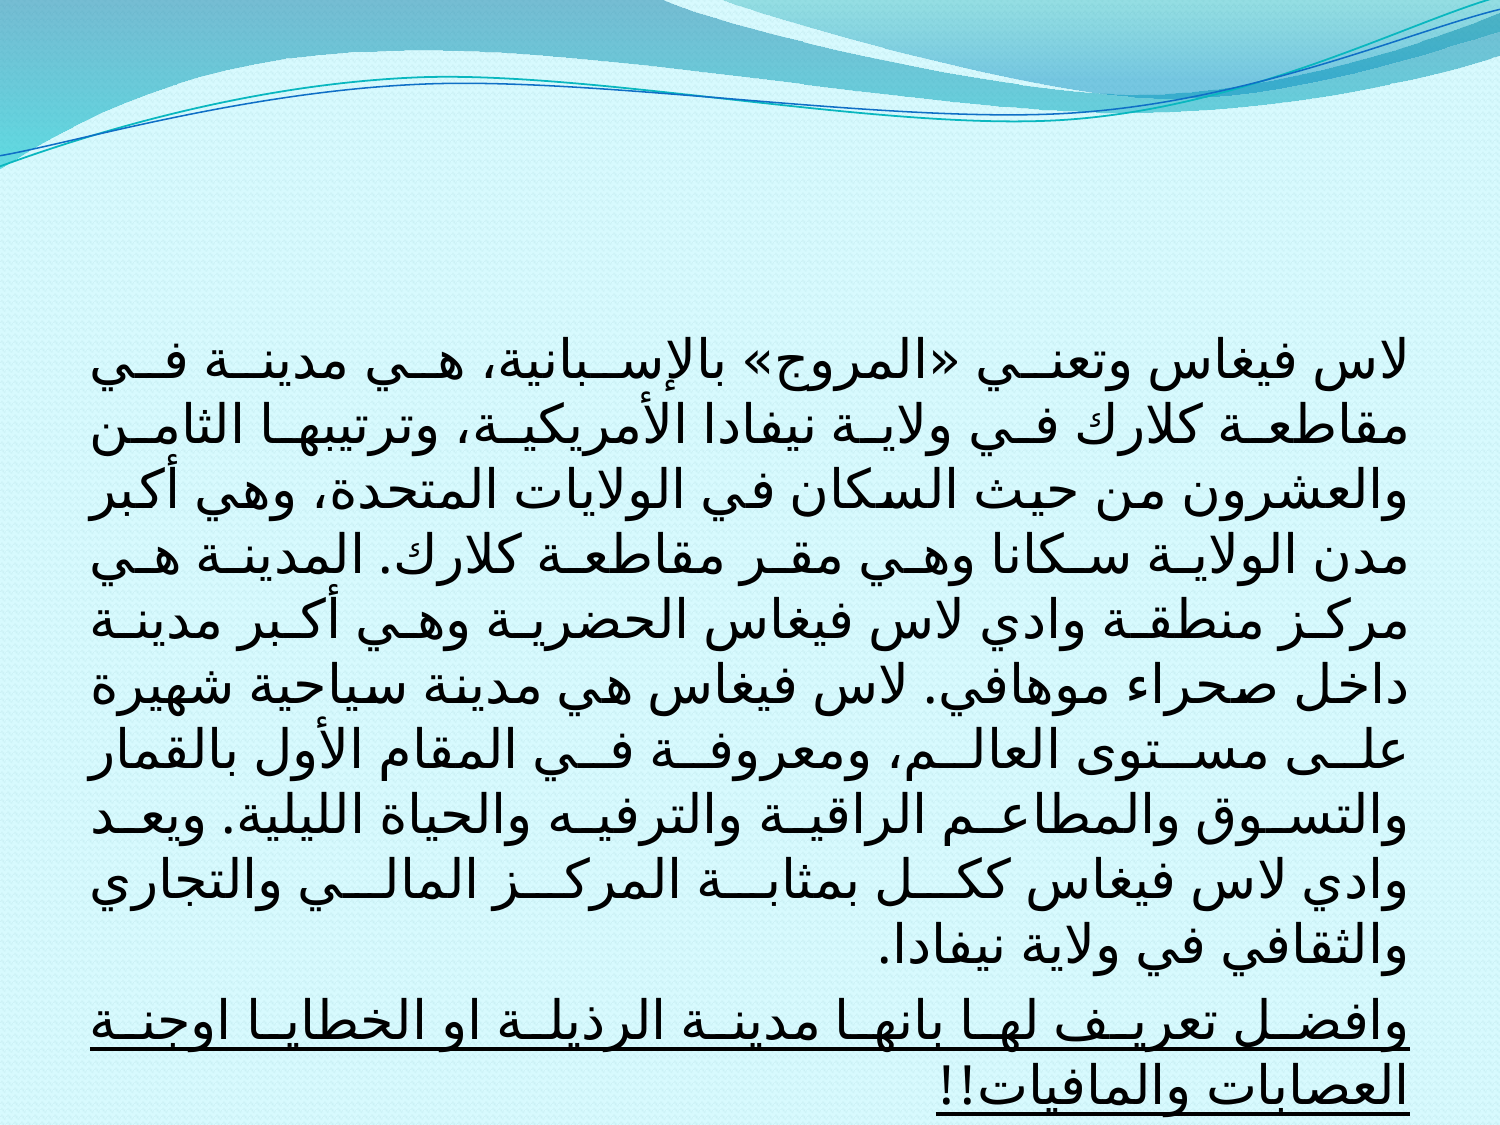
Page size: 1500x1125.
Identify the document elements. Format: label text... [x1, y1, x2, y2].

list لاس فيغاس وتعني «المروج» بالإسبانية، هي مدينة في مقاطعة كلارك في ولاية نيفادا الأمريكية، وترتيبها الثامن والعشرون من حيث السكان في الولايات المتحدة، وهي أكبر مدن الولاية سكانا وهي مقر مقاطعة كلارك. المدينة هي مركز منطقة وادي لاس فيغاس الحضرية وهي أكبر مدينة داخل صحراء موهافي. لاس فيغاس هي مدينة سياحية شهيرة على مستوى العالم، ومعروفة في المقام الأول بالقمار والتسوق والمطاعم الراقية والترفيه والحياة الليلية. ويعد وادي لاس فيغاس ككل بمثابة المركز المالي والتجاري والثقافي في ولاية نيفادا. وافضل تعريف لها بانها مدينة الرذيلة او الخطايا اوجنة العصابات والمافيات!! [75, 317, 1425, 1038]
